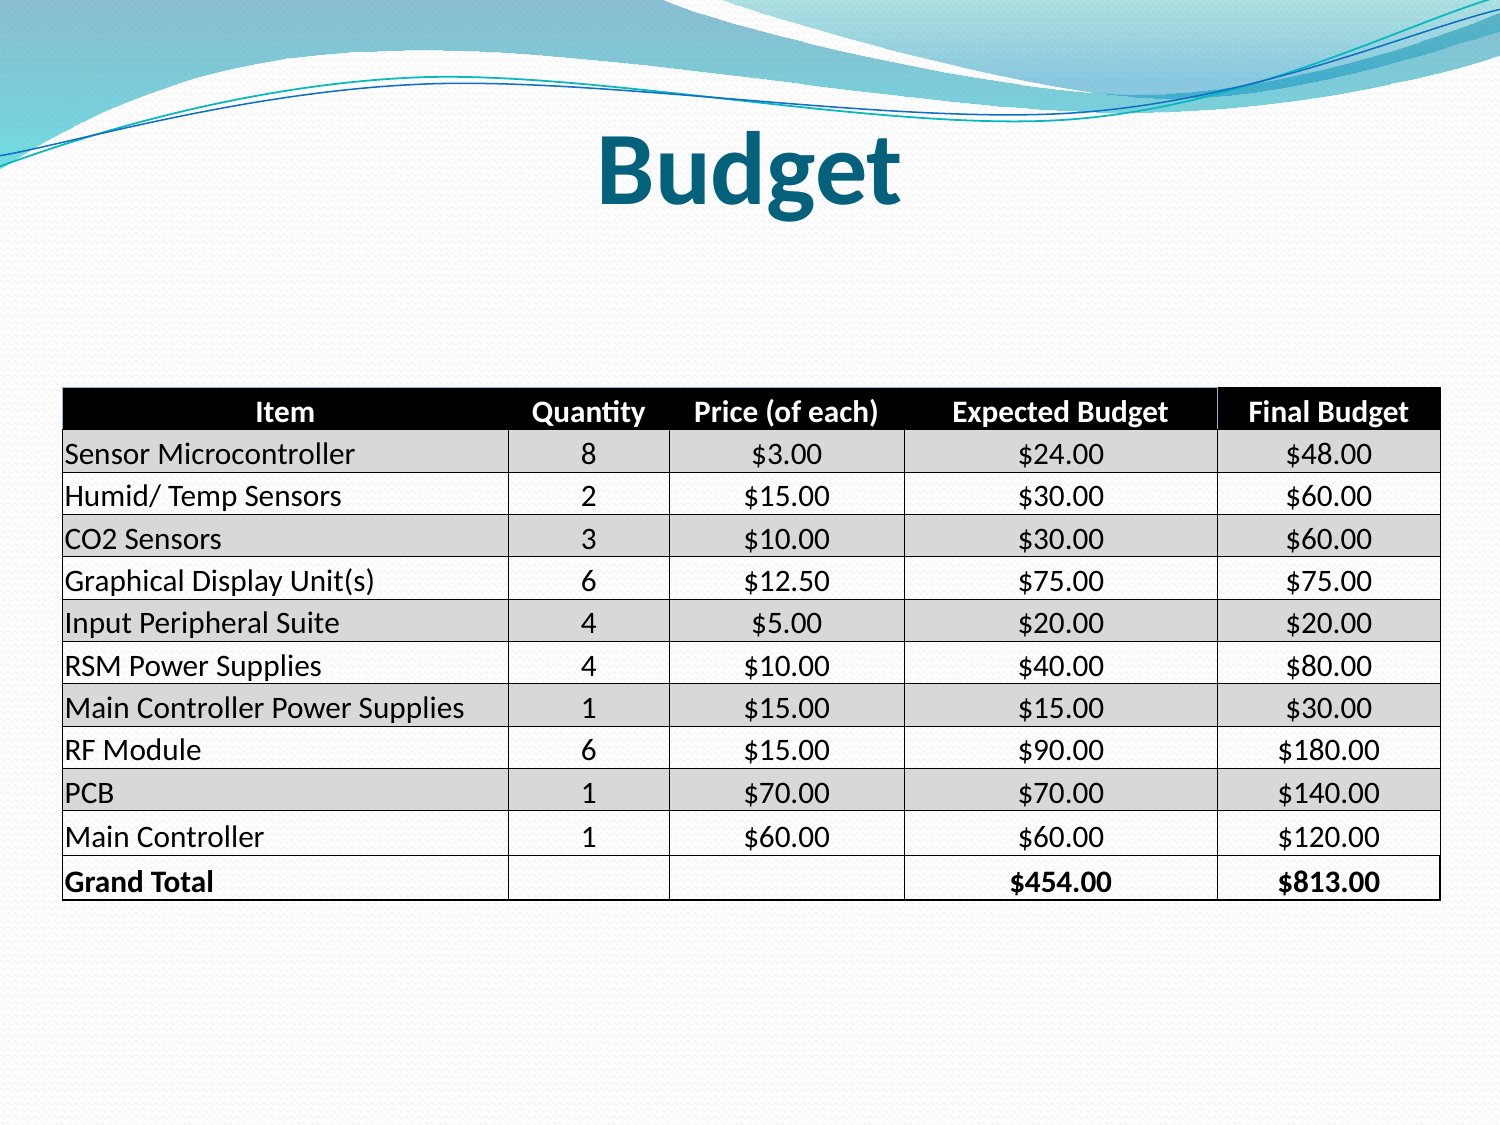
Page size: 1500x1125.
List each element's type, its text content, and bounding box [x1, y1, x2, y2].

table_cell $90.00 [905, 727, 1217, 768]
table_cell Humid/ Temp Sensors [63, 473, 508, 514]
table_cell Input Peripheral Suite [63, 600, 508, 641]
table_cell $120.00 [1218, 811, 1440, 855]
table_cell $48.00 [1218, 430, 1440, 472]
table_cell PCB [63, 769, 508, 810]
table_cell $15.00 [670, 684, 904, 726]
table_header Expected Budget [904, 388, 1217, 429]
table_cell $70.00 [670, 769, 904, 810]
table_cell $70.00 [905, 769, 1217, 810]
table_header Price (of each) [669, 388, 904, 429]
table_cell $75.00 [905, 557, 1217, 599]
table_cell 3 [509, 515, 669, 556]
table_cell Grand Total [63, 856, 508, 899]
table_cell 8 [509, 430, 669, 472]
table_header Quantity [508, 388, 669, 429]
table_cell $10.00 [670, 515, 904, 556]
table_header Item [63, 388, 508, 429]
table_cell Main Controller Power Supplies [63, 684, 508, 726]
table_cell CO2 Sensors [63, 515, 508, 556]
table_cell $20.00 [905, 600, 1217, 641]
table_cell $12.50 [670, 557, 904, 599]
table_cell $20.00 [1218, 600, 1440, 641]
table_cell RF Module [63, 727, 508, 768]
table_cell $60.00 [905, 811, 1217, 855]
table_cell [509, 856, 669, 899]
table_cell $813.00 [1218, 856, 1439, 899]
table_cell $75.00 [1218, 557, 1440, 599]
table_cell $24.00 [905, 430, 1217, 472]
table_cell 1 [509, 811, 669, 855]
table_cell 6 [509, 557, 669, 599]
table_cell $15.00 [905, 684, 1217, 726]
title Budget [75, 37, 1425, 225]
table_cell 1 [509, 769, 669, 810]
table_cell $40.00 [905, 642, 1217, 683]
table_cell $80.00 [1218, 642, 1440, 683]
table_cell $140.00 [1218, 769, 1440, 810]
table_cell Graphical Display Unit(s) [63, 557, 508, 599]
table_cell $5.00 [670, 600, 904, 641]
table_cell Sensor Microcontroller [63, 430, 508, 472]
table_header Final Budget [1218, 388, 1440, 429]
table_cell Main Controller [63, 811, 508, 855]
table_cell 4 [509, 600, 669, 641]
table_cell $30.00 [1218, 684, 1440, 726]
table_cell $60.00 [670, 811, 904, 855]
table_cell $30.00 [905, 515, 1217, 556]
table_cell $60.00 [1218, 515, 1440, 556]
table_cell RSM Power Supplies [63, 642, 508, 683]
table_cell 1 [509, 684, 669, 726]
table_cell $60.00 [1218, 473, 1440, 514]
table_cell $180.00 [1218, 727, 1440, 768]
table_cell 4 [509, 642, 669, 683]
table_cell $454.00 [905, 856, 1217, 899]
table_cell [670, 856, 904, 899]
table_cell 2 [509, 473, 669, 514]
table_cell 6 [509, 727, 669, 768]
table_cell $10.00 [670, 642, 904, 683]
table_cell $15.00 [670, 727, 904, 768]
table_cell $3.00 [670, 430, 904, 472]
table_cell $30.00 [905, 473, 1217, 514]
table_cell $15.00 [670, 473, 904, 514]
